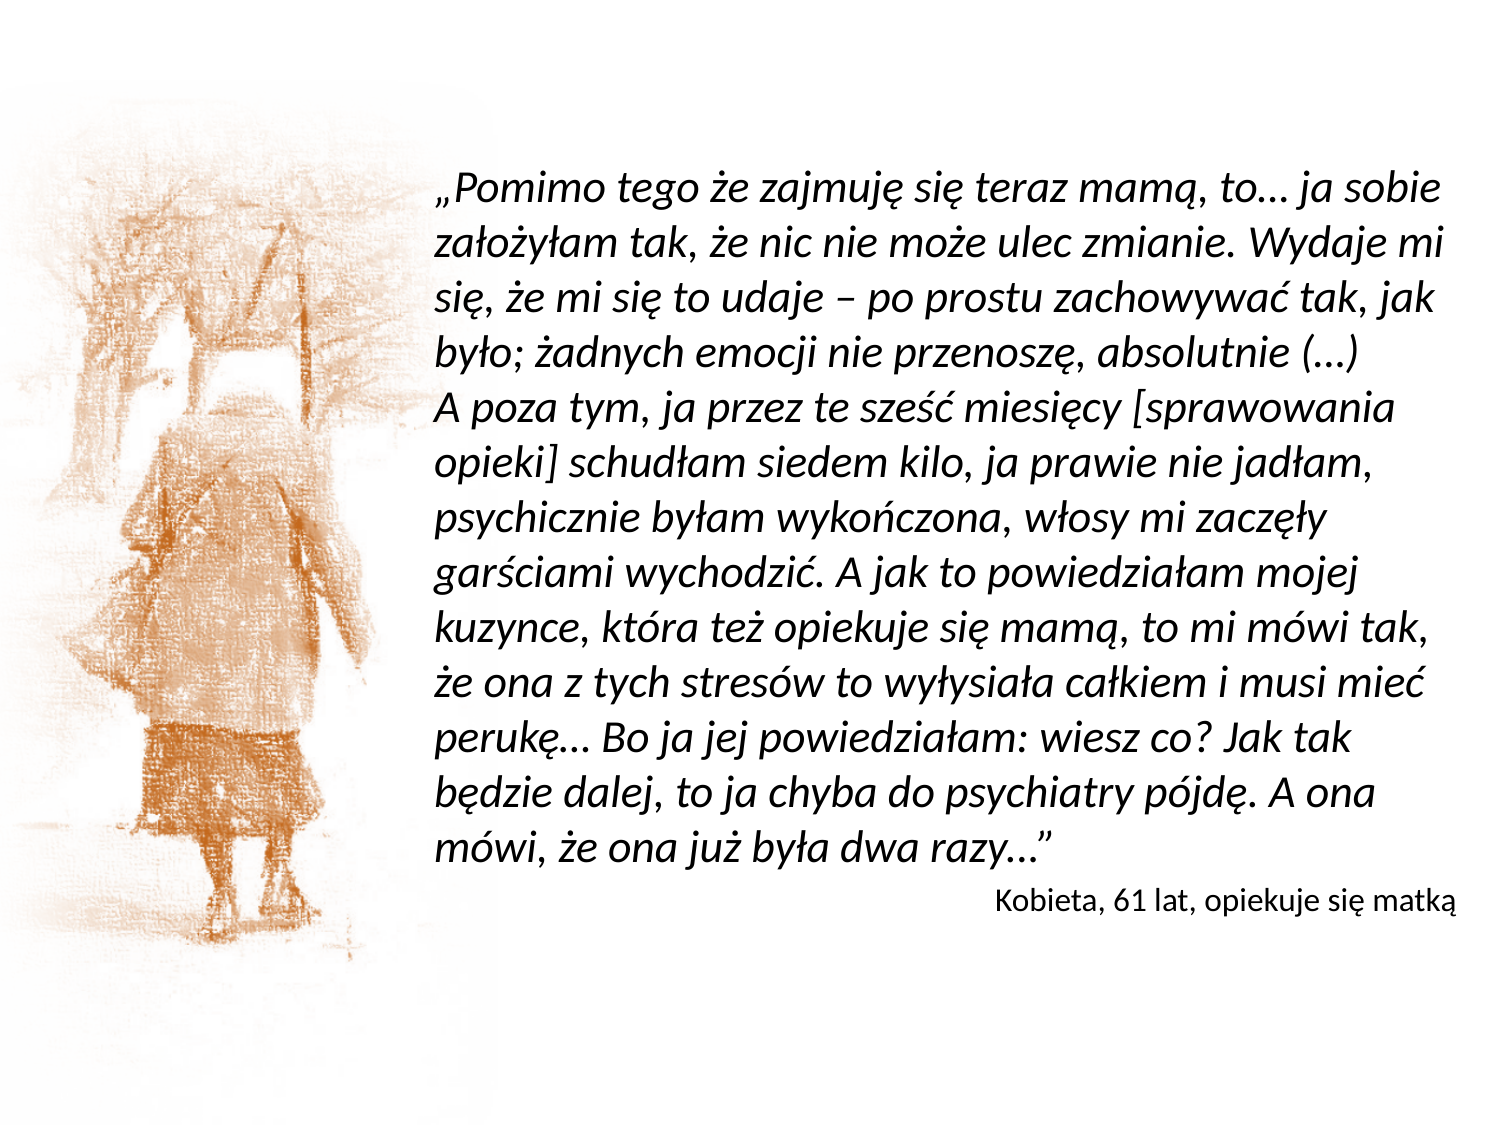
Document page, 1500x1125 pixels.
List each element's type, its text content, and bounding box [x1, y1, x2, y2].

list „Pomimo tego że zajmuję się teraz mamą, to… ja sobie założyłam tak, że nic nie może ulec zmianie. Wydaje mi się, że mi się to udaje – po prostu zachowywać tak, jak było; żadnych emocji nie przenoszę, absolutnie (…) A poza tym, ja przez te sześć miesięcy [sprawowania opieki] schudłam siedem kilo, ja prawie nie jadłam, psychicznie byłam wykończona, włosy mi zaczęły garściami wychodzić. A jak to powiedziałam mojej kuzynce, która też opiekuje się mamą, to mi mówi tak, że ona z tych stresów to wyłysiała całkiem i musi mieć perukę… Bo ja jej powiedziałam: wiesz co? Jak tak będzie dalej, to ja chyba do psychiatry pójdę. A ona mówi, że ona już była dwa razy...” Kobieta, 61 lat, opiekuje się matką [419, 149, 1473, 1050]
